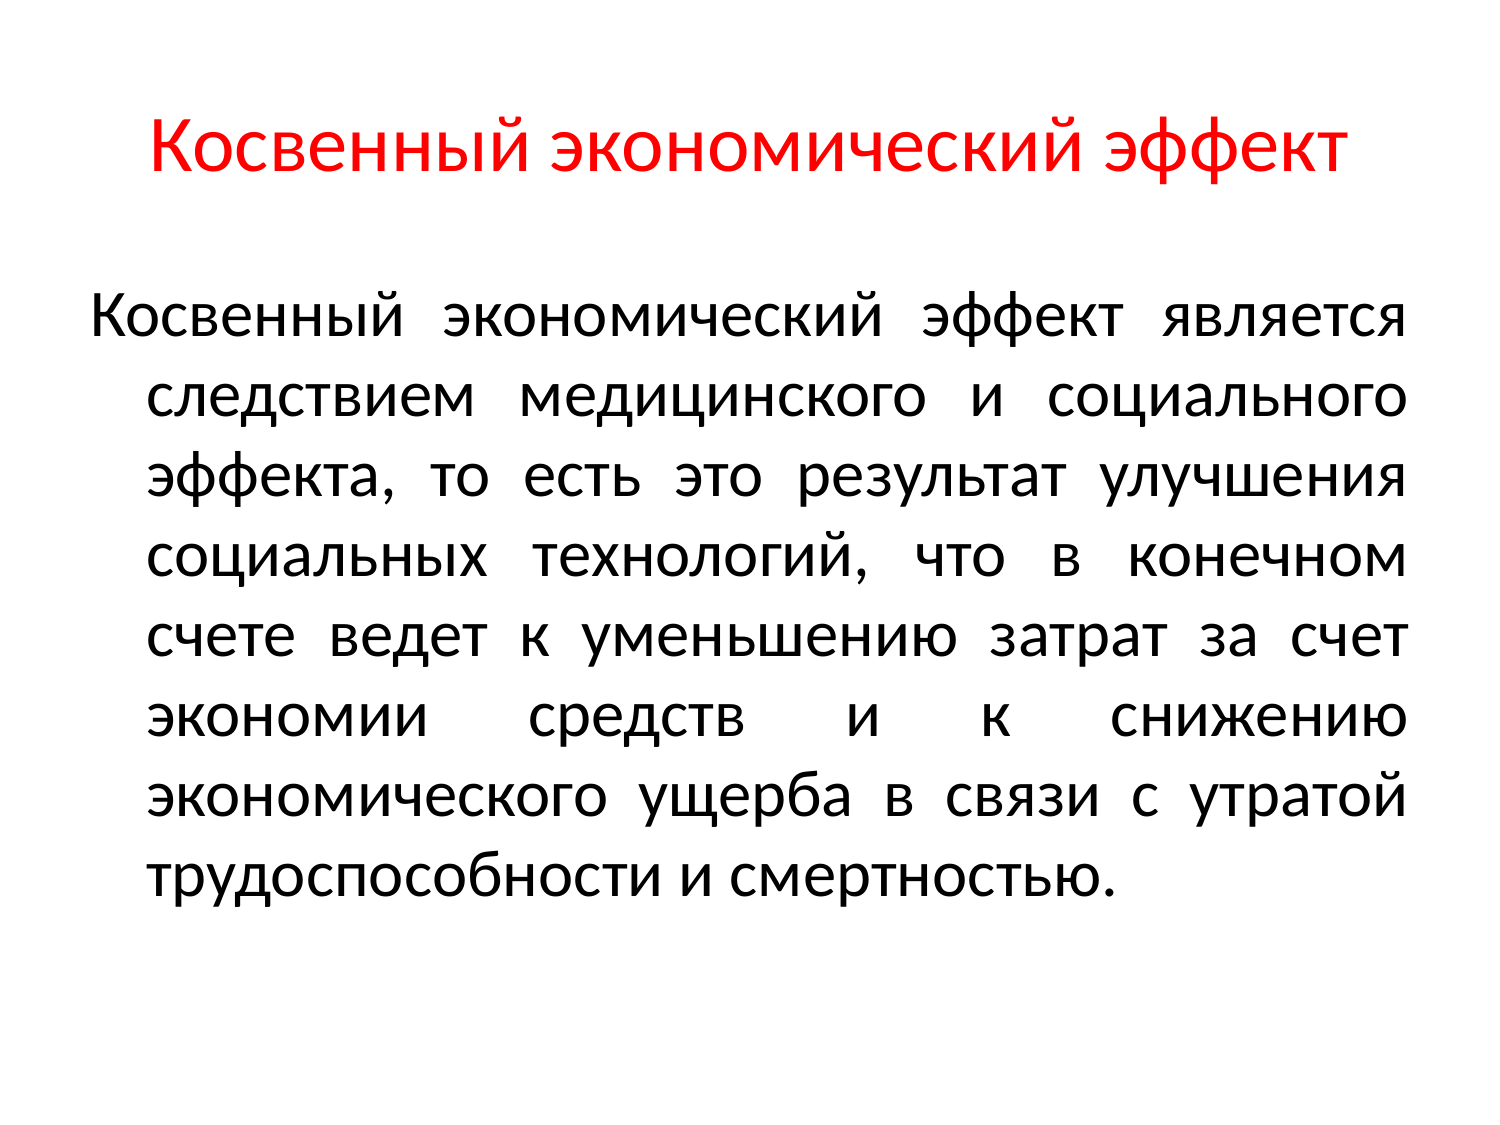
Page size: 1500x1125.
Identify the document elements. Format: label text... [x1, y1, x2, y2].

list Косвенный экономический эффект является следствием медицинского и социального эффекта, то есть это результат улучшения социальных технологий, что в конечном счете ведет к уменьшению затрат за счет экономии средств и к снижению экономического ущерба в связи с утратой трудоспособности и смертностью. [75, 262, 1425, 1005]
title Косвенный экономический эффект [75, 45, 1425, 233]
